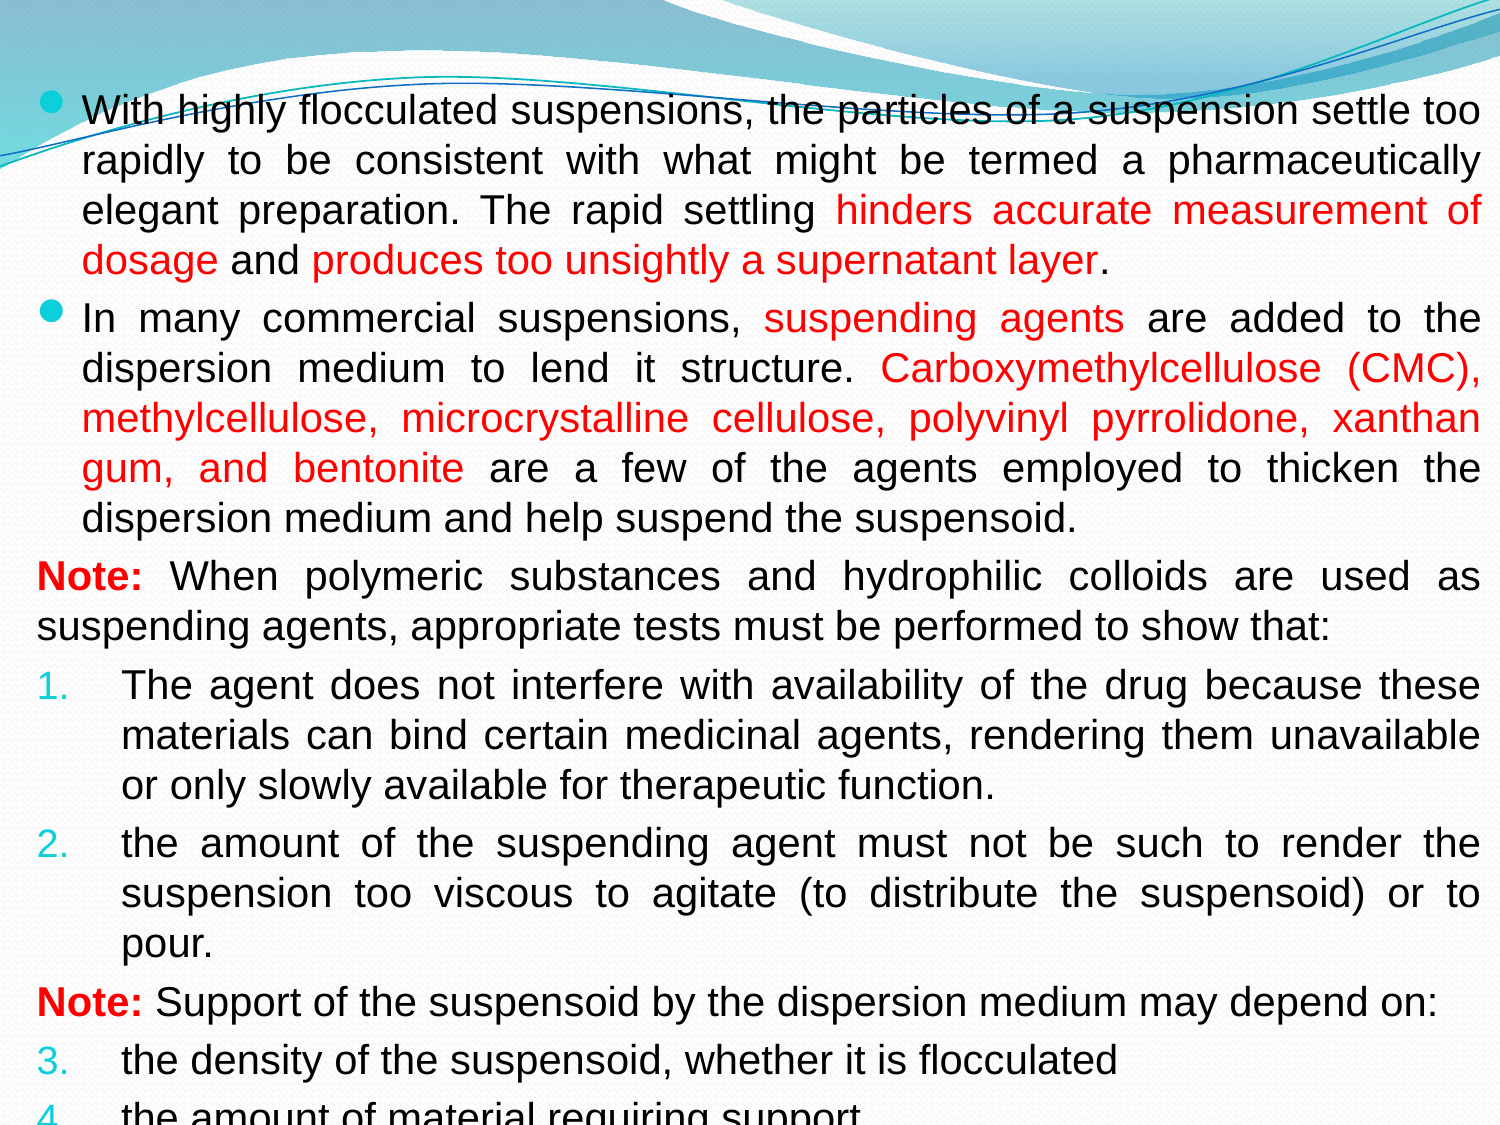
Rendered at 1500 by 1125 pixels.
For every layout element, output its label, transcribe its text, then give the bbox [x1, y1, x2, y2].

list With highly flocculated suspensions, the particles of a suspension settle too rapidly to be consistent with what might be termed a pharmaceutically elegant preparation. The rapid settling hinders accurate measurement of dosage and produces too unsightly a supernatant layer. In many commercial suspensions, suspending agents are added to the dispersion medium to lend it structure. Carboxymethylcellulose (CMC), methylcellulose, microcrystalline cellulose, polyvinyl pyrrolidone, xanthan gum, and bentonite are a few of the agents employed to thicken the dispersion medium and help suspend the suspensoid. Note: When polymeric substances and hydrophilic colloids are used as suspending agents, appropriate tests must be performed to show that: The agent does not interfere with availability of the drug because these materials can bind certain medicinal agents, rendering them unavailable or only slowly available for therapeutic function. the amount of the suspending agent must not be such to render the suspension too viscous to agitate (to distribute the suspensoid) or to pour. Note: Support of the suspensoid by the dispersion medium may depend on: the density of the suspensoid, whether it is flocculated the amount of material requiring support. [21, 75, 1497, 1025]
